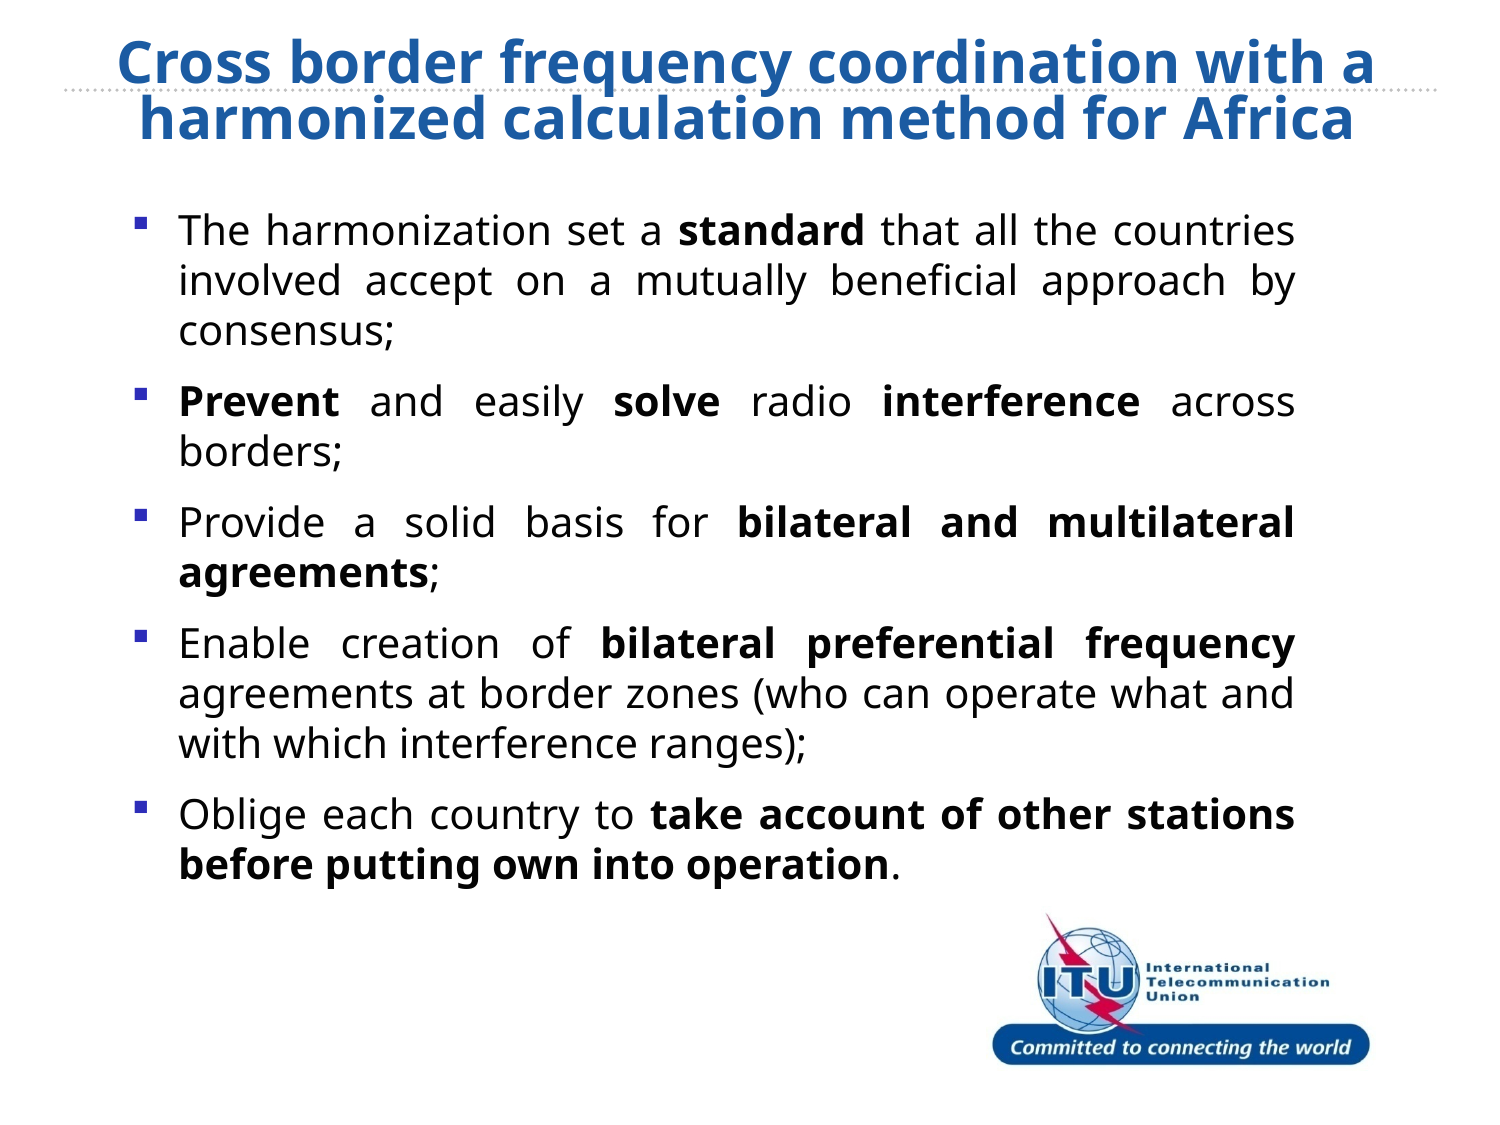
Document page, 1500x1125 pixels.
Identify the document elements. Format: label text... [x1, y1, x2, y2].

picture [986, 906, 1376, 1071]
list The harmonization set a standard that all the countries involved accept on a mutually beneficial approach by consensus; Prevent and easily solve radio interference across borders; Provide a solid basis for bilateral and multilateral agreements; Enable creation of bilateral preferential frequency agreements at border zones (who can operate what and with which interference ranges); Oblige each country to take account of other stations before putting own into operation. [40, 196, 1312, 929]
text_box Cross border frequency coordination with a harmonized calculation method for Africa [0, 31, 1500, 159]
